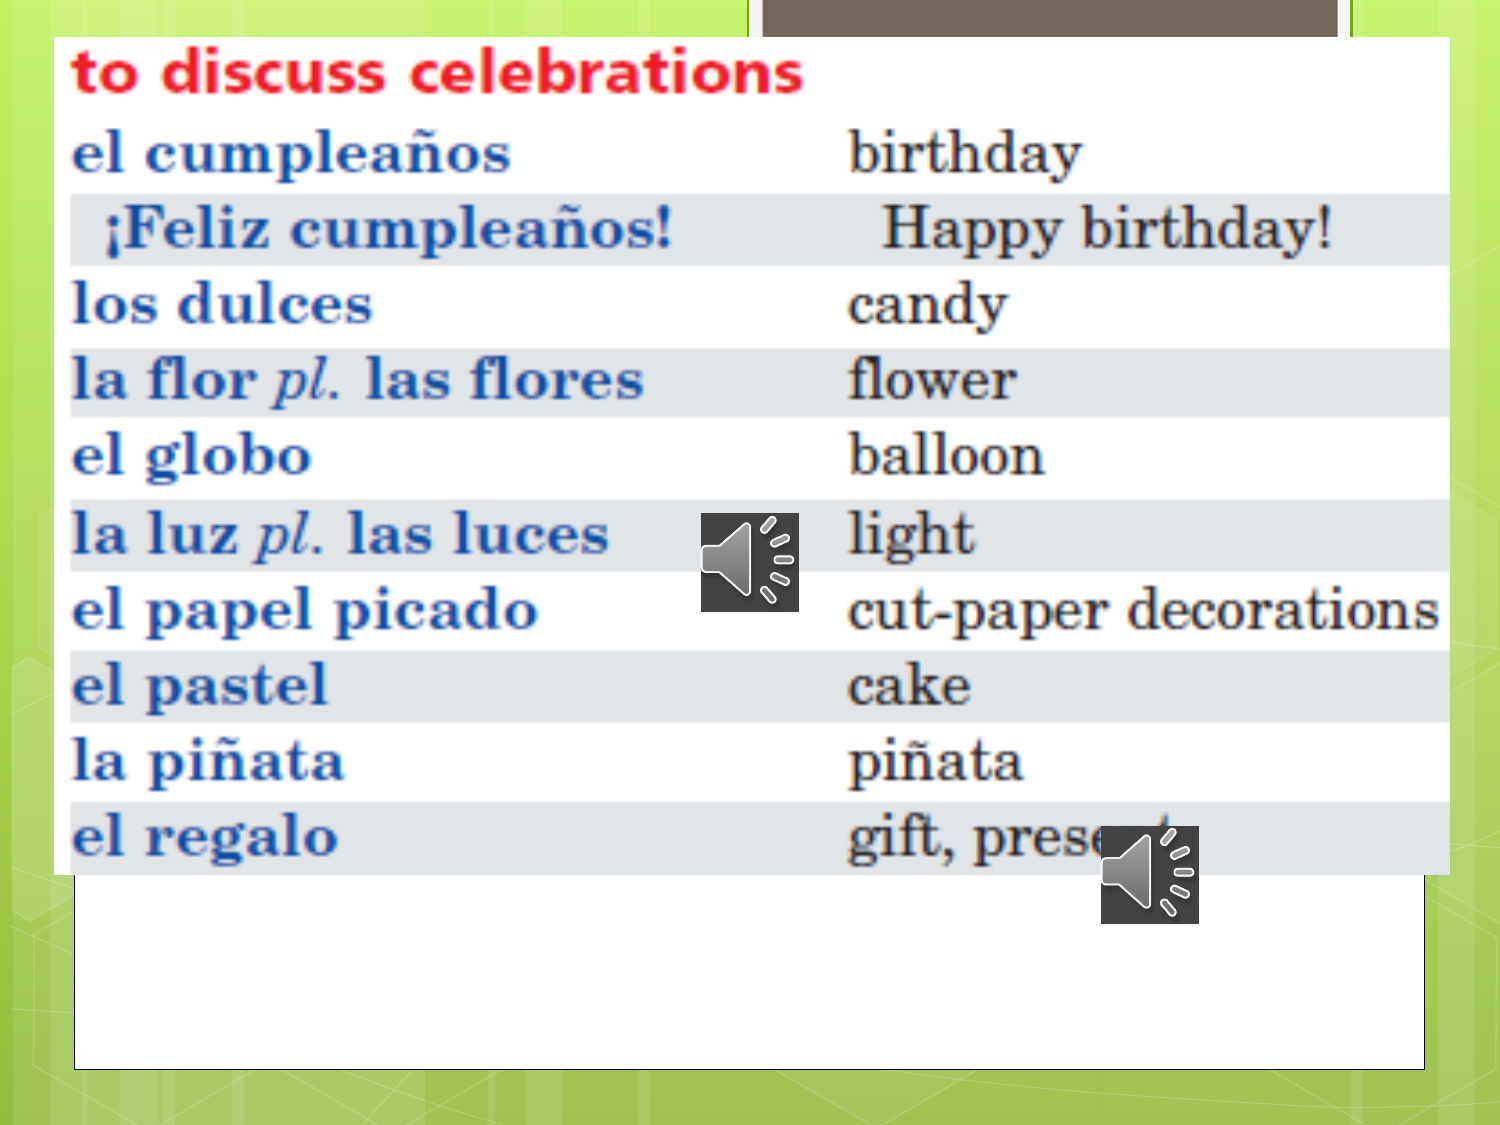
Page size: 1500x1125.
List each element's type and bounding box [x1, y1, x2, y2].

picture [54, 37, 1450, 926]
